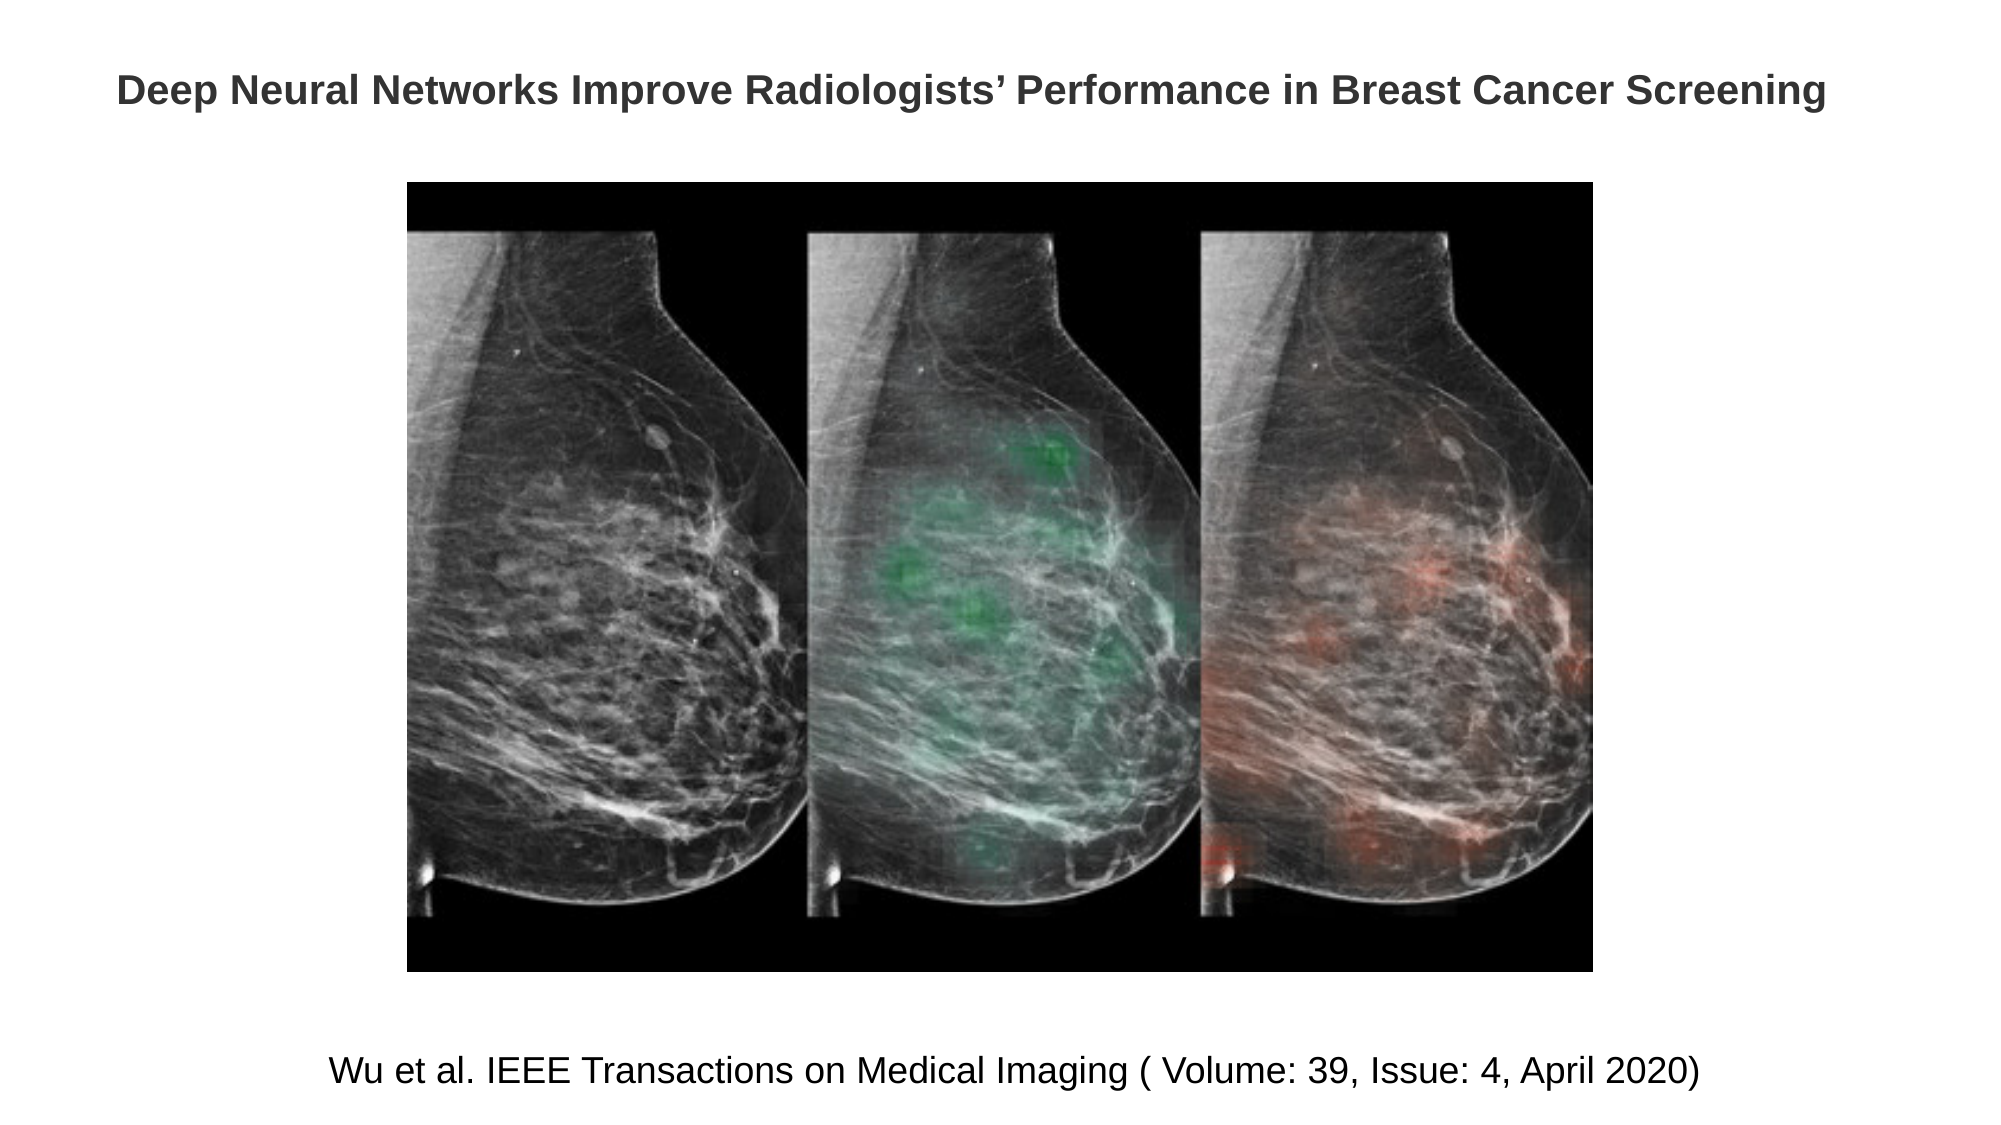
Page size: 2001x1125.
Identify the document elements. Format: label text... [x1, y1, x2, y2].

text_box Wu et al. IEEE Transactions on Medical Imaging ( Volume: 39, Issue: 4, April 2020) [303, 1038, 1807, 1099]
picture [407, 182, 1593, 972]
text_box Deep Neural Networks Improve Radiologists’ Performance in Breast Cancer Screening [101, 55, 1852, 221]
